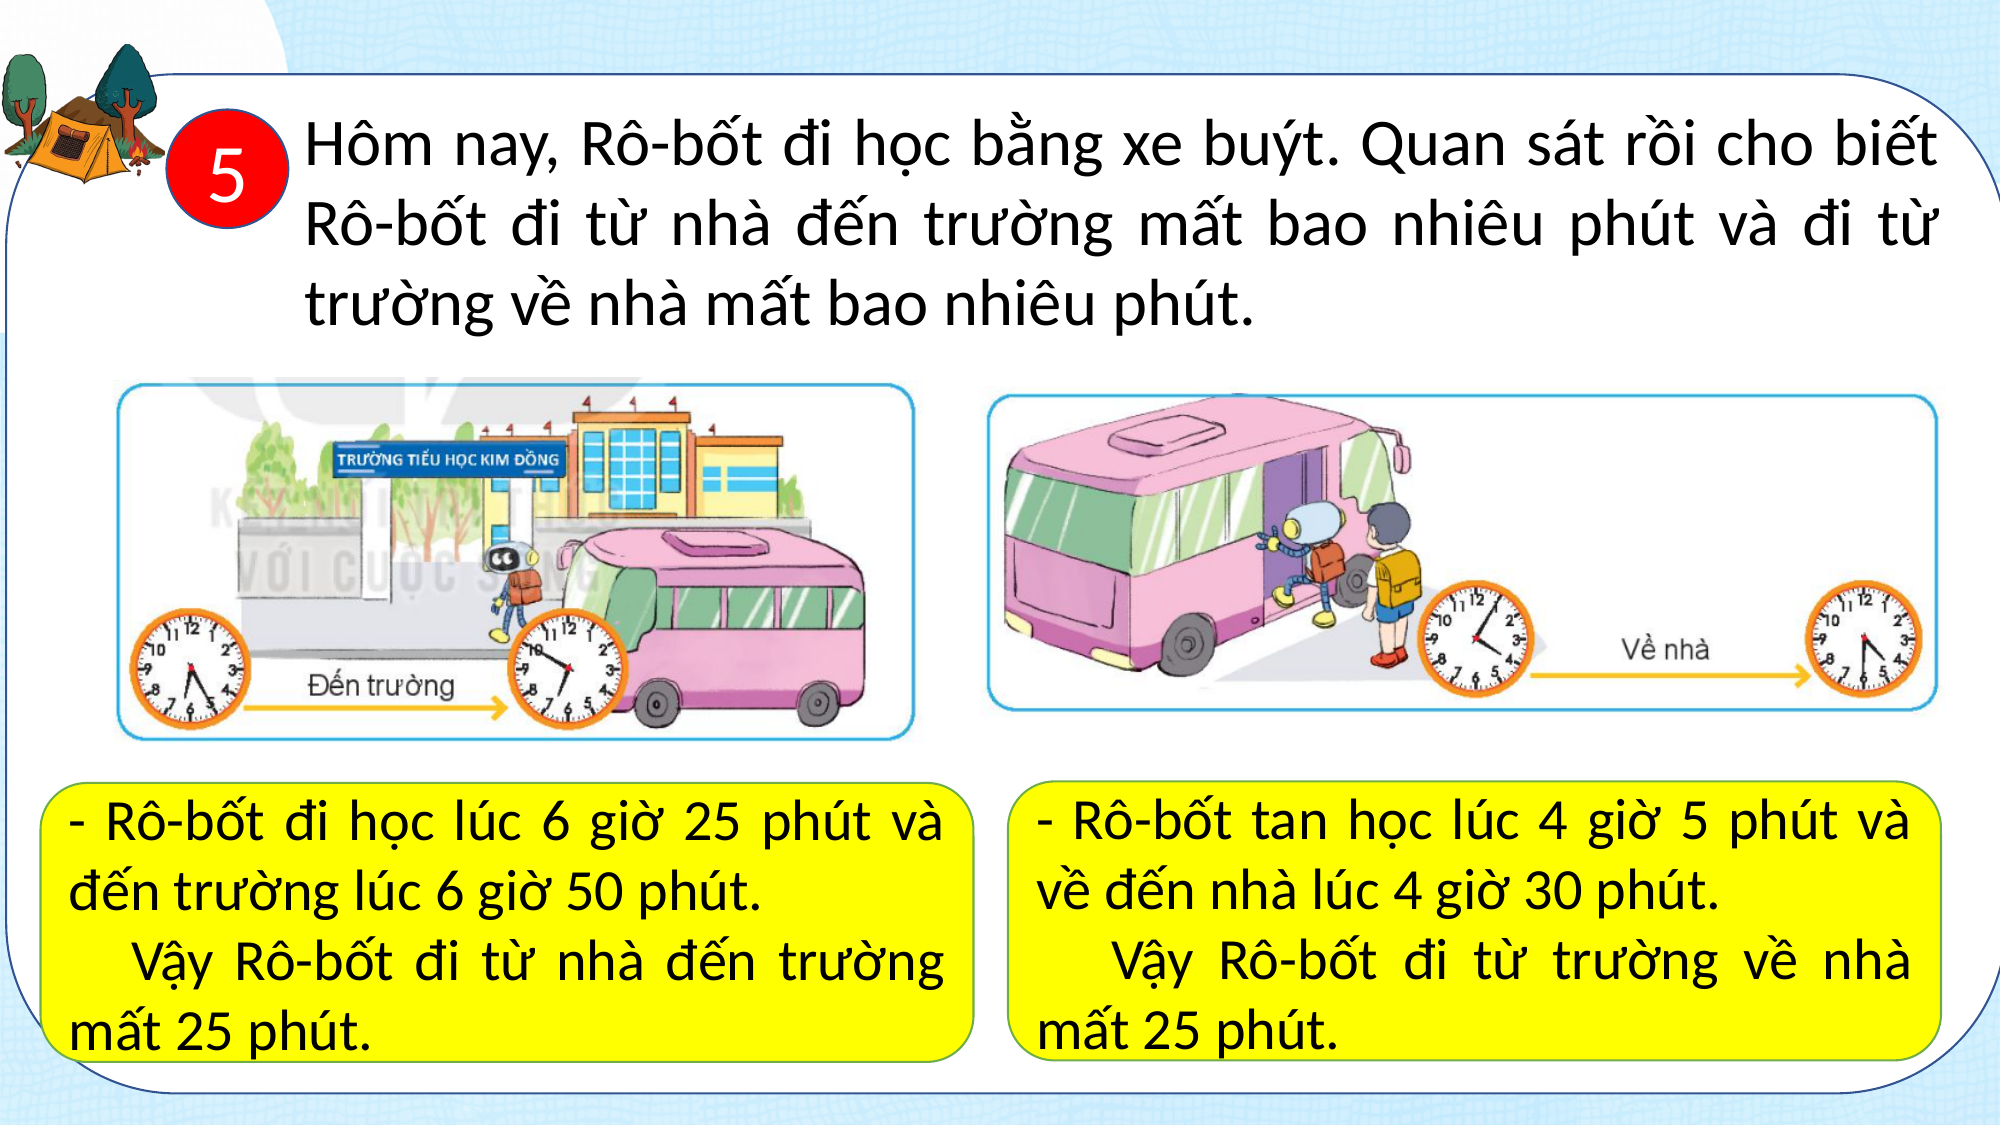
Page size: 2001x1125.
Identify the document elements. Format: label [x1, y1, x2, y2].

text_box [166, 91, 1956, 349]
picture [0, 0, 2000, 1125]
